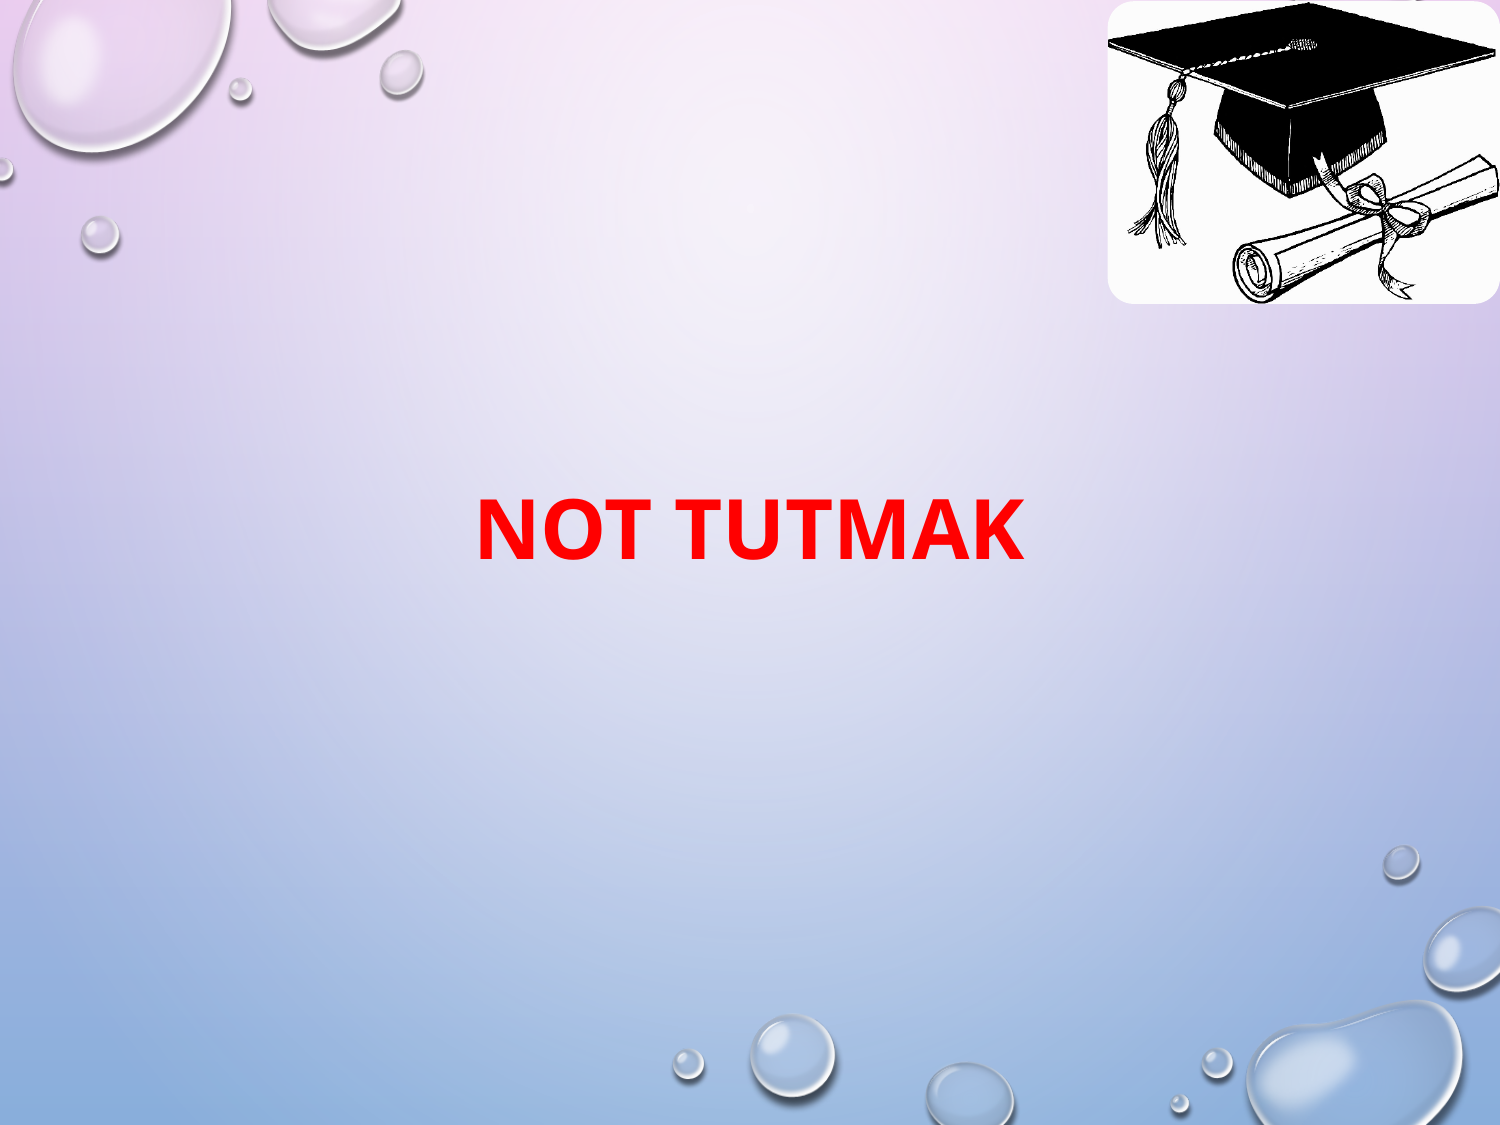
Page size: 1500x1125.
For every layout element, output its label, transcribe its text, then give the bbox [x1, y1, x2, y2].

title Not Tutmak [112, 135, 1386, 585]
picture [0, 0, 1500, 1125]
